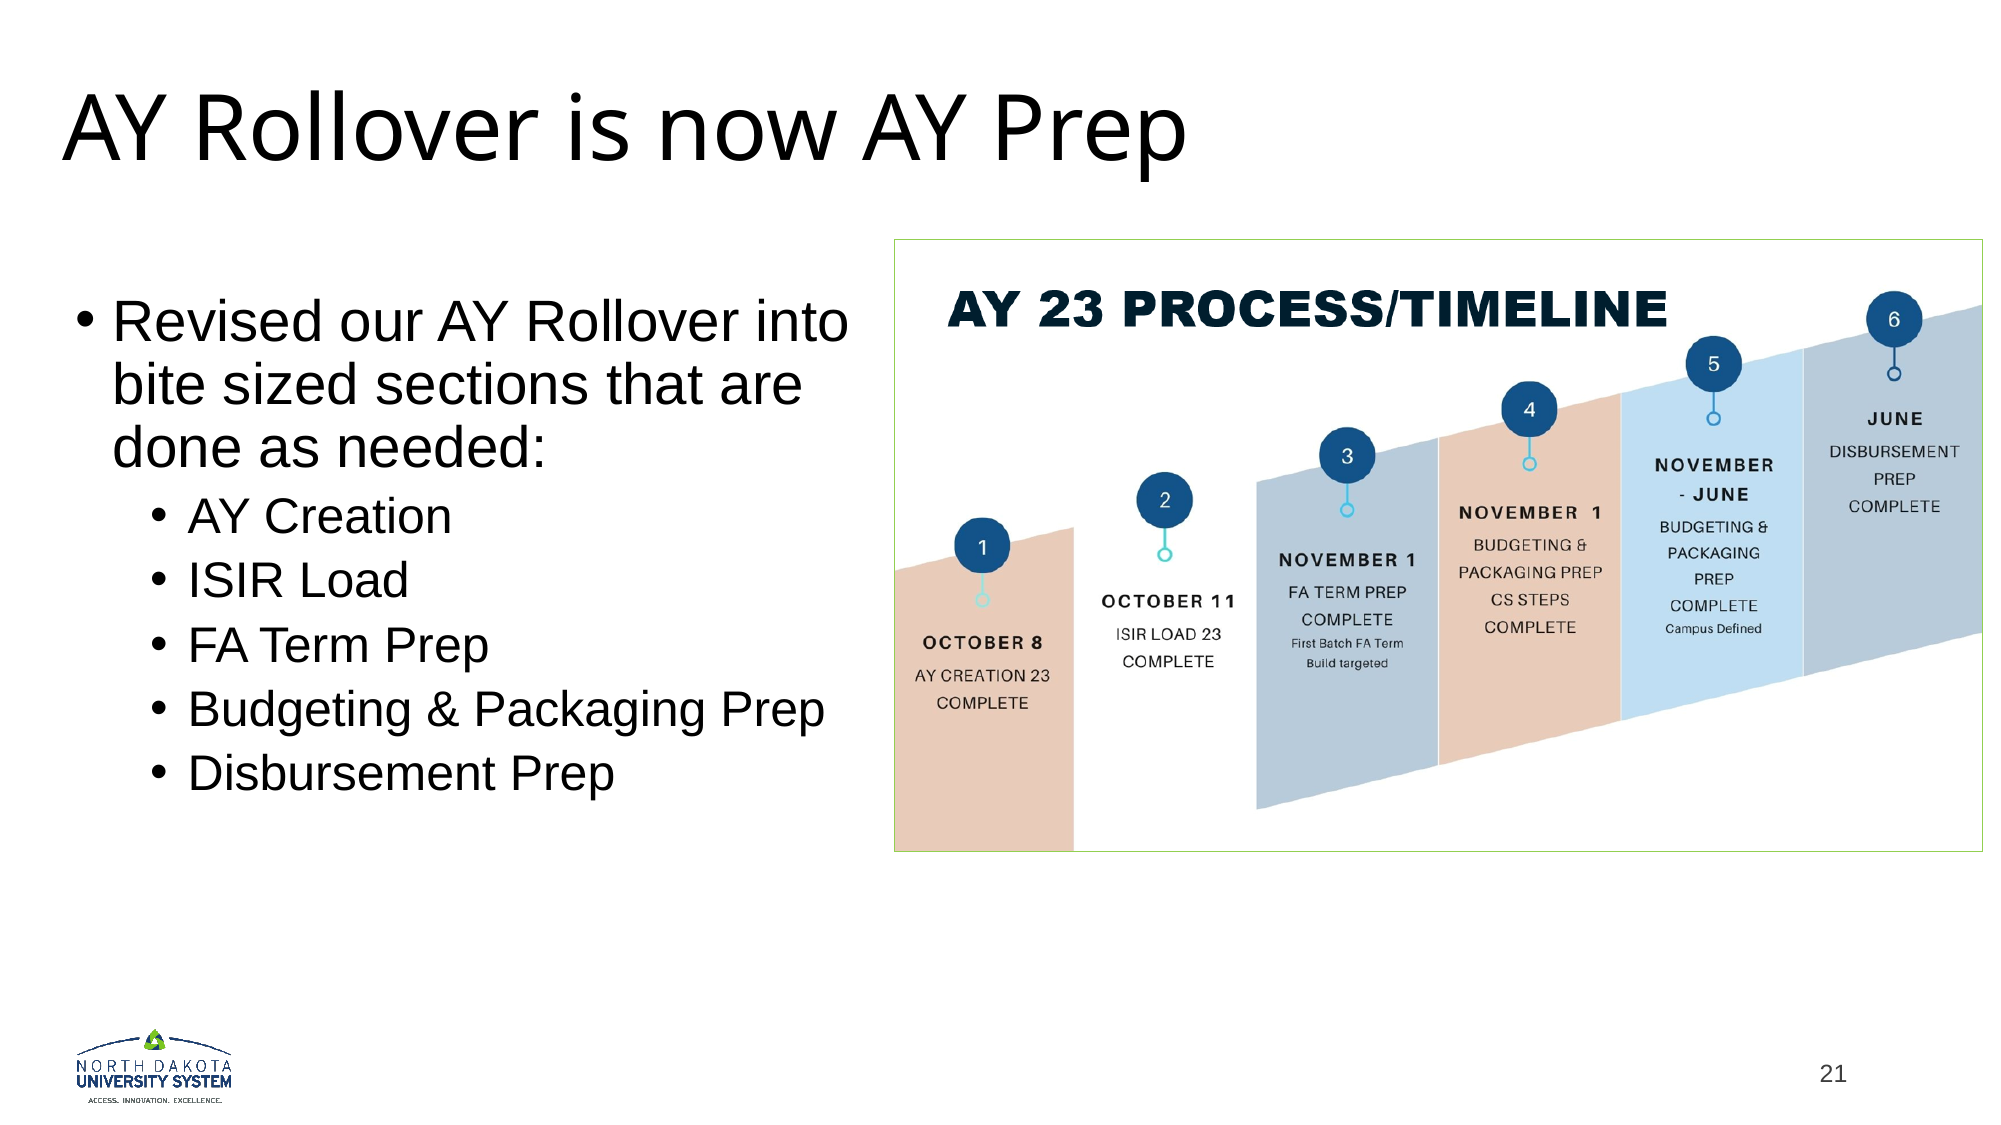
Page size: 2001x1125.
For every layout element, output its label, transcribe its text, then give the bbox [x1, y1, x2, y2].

title AY Rollover is now AY Prep [47, 22, 1773, 240]
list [894, 239, 1983, 852]
picture [77, 1029, 231, 1103]
slide_number 21 [1412, 1042, 1863, 1103]
list Revised our AY Rollover into bite sized sections that are done as needed: AY Creation ISIR Load FA Term Prep Budgeting & Packaging Prep Disbursement Prep [60, 283, 911, 998]
